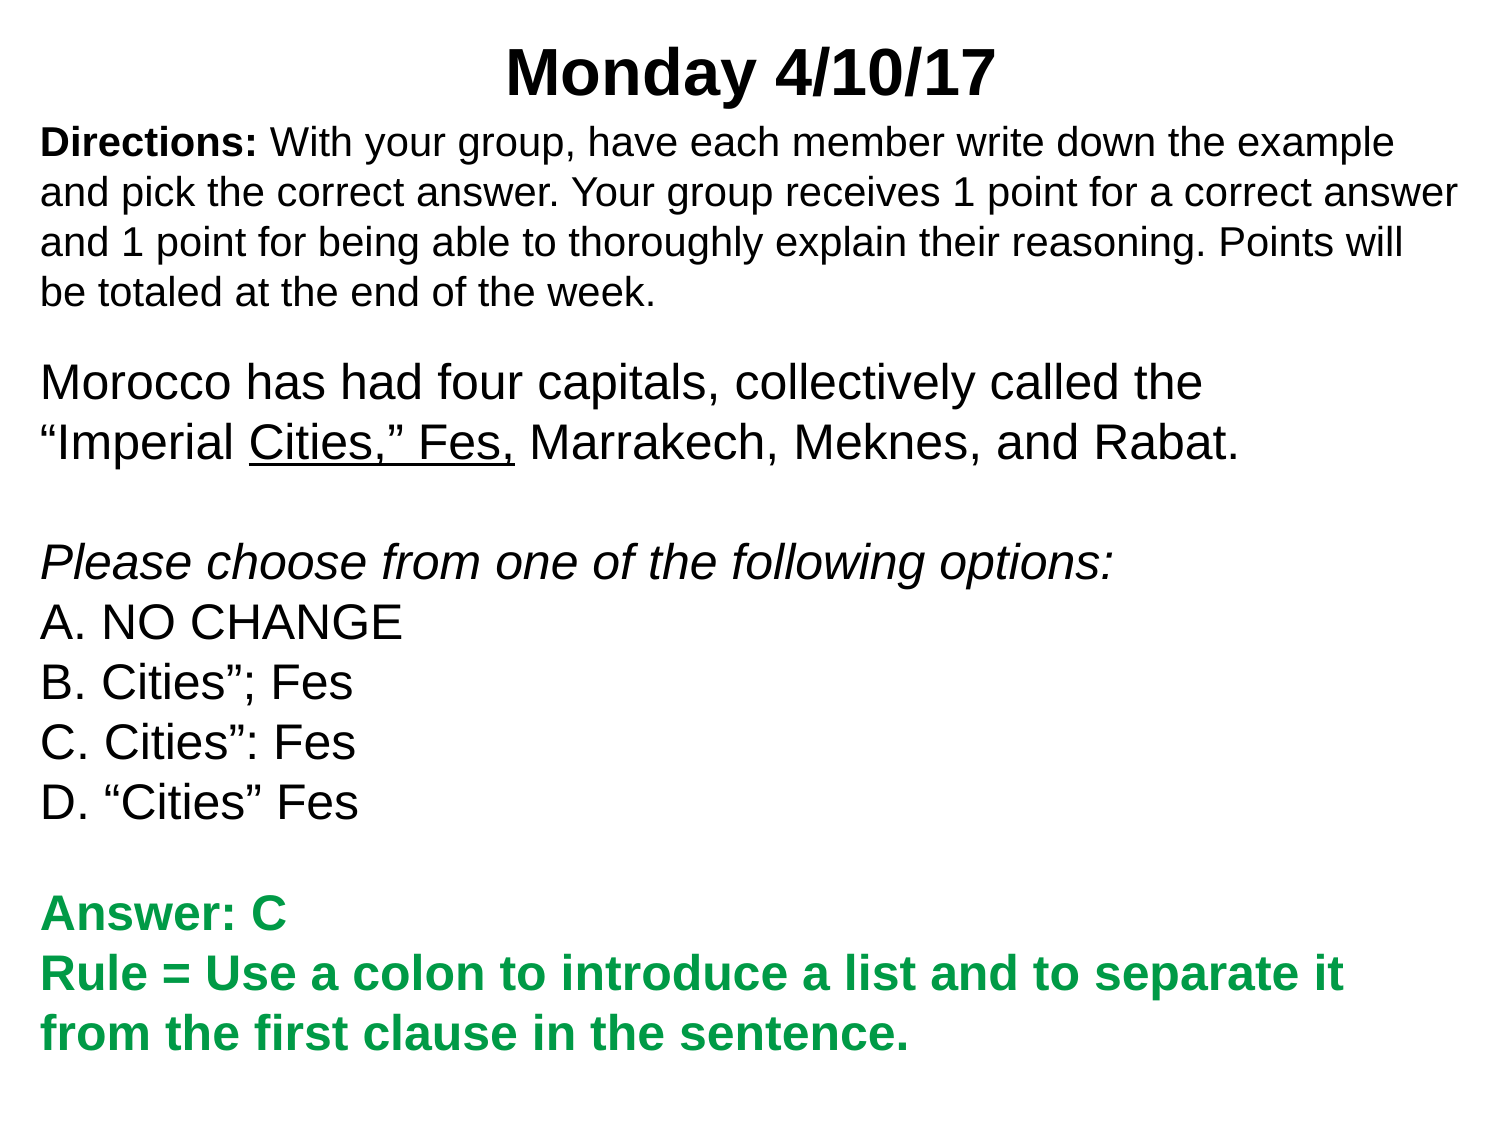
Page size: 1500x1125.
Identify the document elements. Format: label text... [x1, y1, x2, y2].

title Monday 4/10/17 [76, 0, 1427, 99]
list Directions: With your group, have each member write down the example and pick the correct answer. Your group receives 1 point for a correct answer and 1 point for being able to thoroughly explain their reasoning. Points will be totaled at the end of the week. Morocco has had four capitals, collectively called the “Imperial Cities,” Fes, Marrakech, Meknes, and Rabat. Please choose from one of the following options: A. NO CHANGE B. Cities”; Fes C. Cities”: Fes D. “Cities” Fes Answer: C Rule = Use a colon to introduce a list and to separate it from the first clause in the sentence. [24, 99, 1475, 838]
